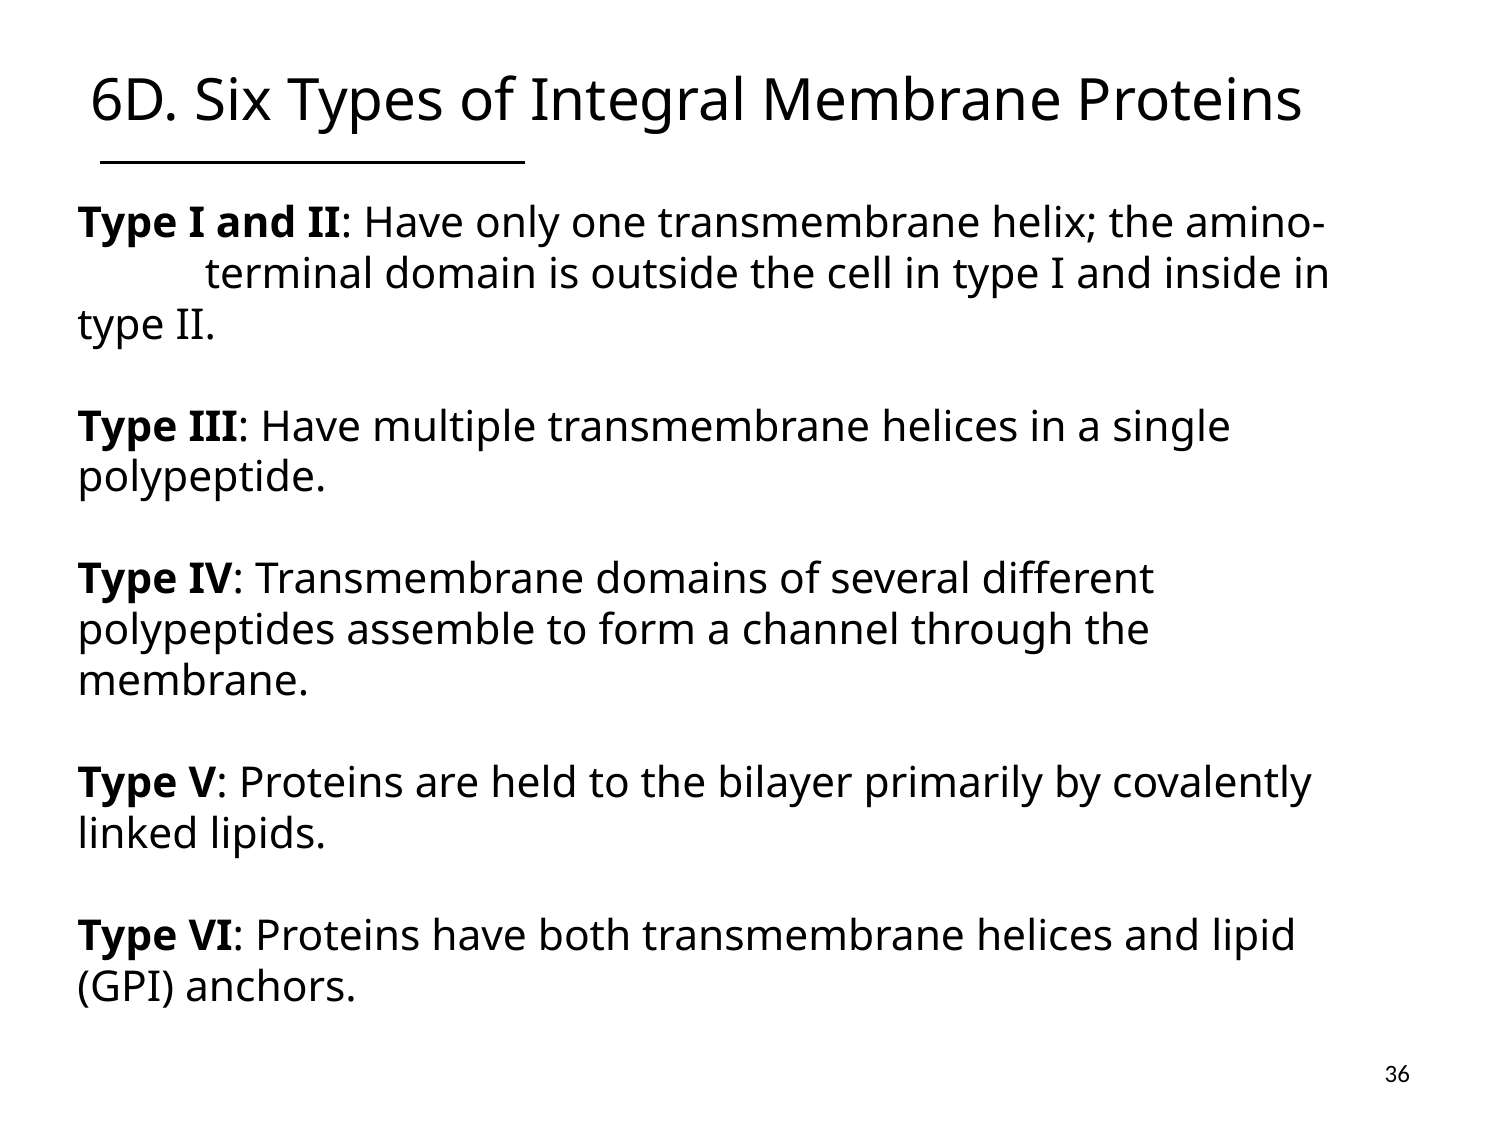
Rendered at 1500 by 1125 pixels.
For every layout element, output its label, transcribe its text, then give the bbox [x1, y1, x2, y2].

slide_number 36 [1074, 1042, 1425, 1103]
title 6D. Six Types of Integral Membrane Proteins [75, 45, 1425, 150]
text_box Type I and II: Have only one transmembrane helix; the amino- terminal domain is outside the cell in type I and inside in type II. Type III: Have multiple transmembrane helices in a single polypeptide. Type IV: Transmembrane domains of several different polypeptides assemble to form a channel through the membrane. Type V: Proteins are held to the bilayer primarily by covalently linked lipids. Type VI: Proteins have both transmembrane helices and lipid (GPI) anchors. [62, 187, 1438, 1025]
